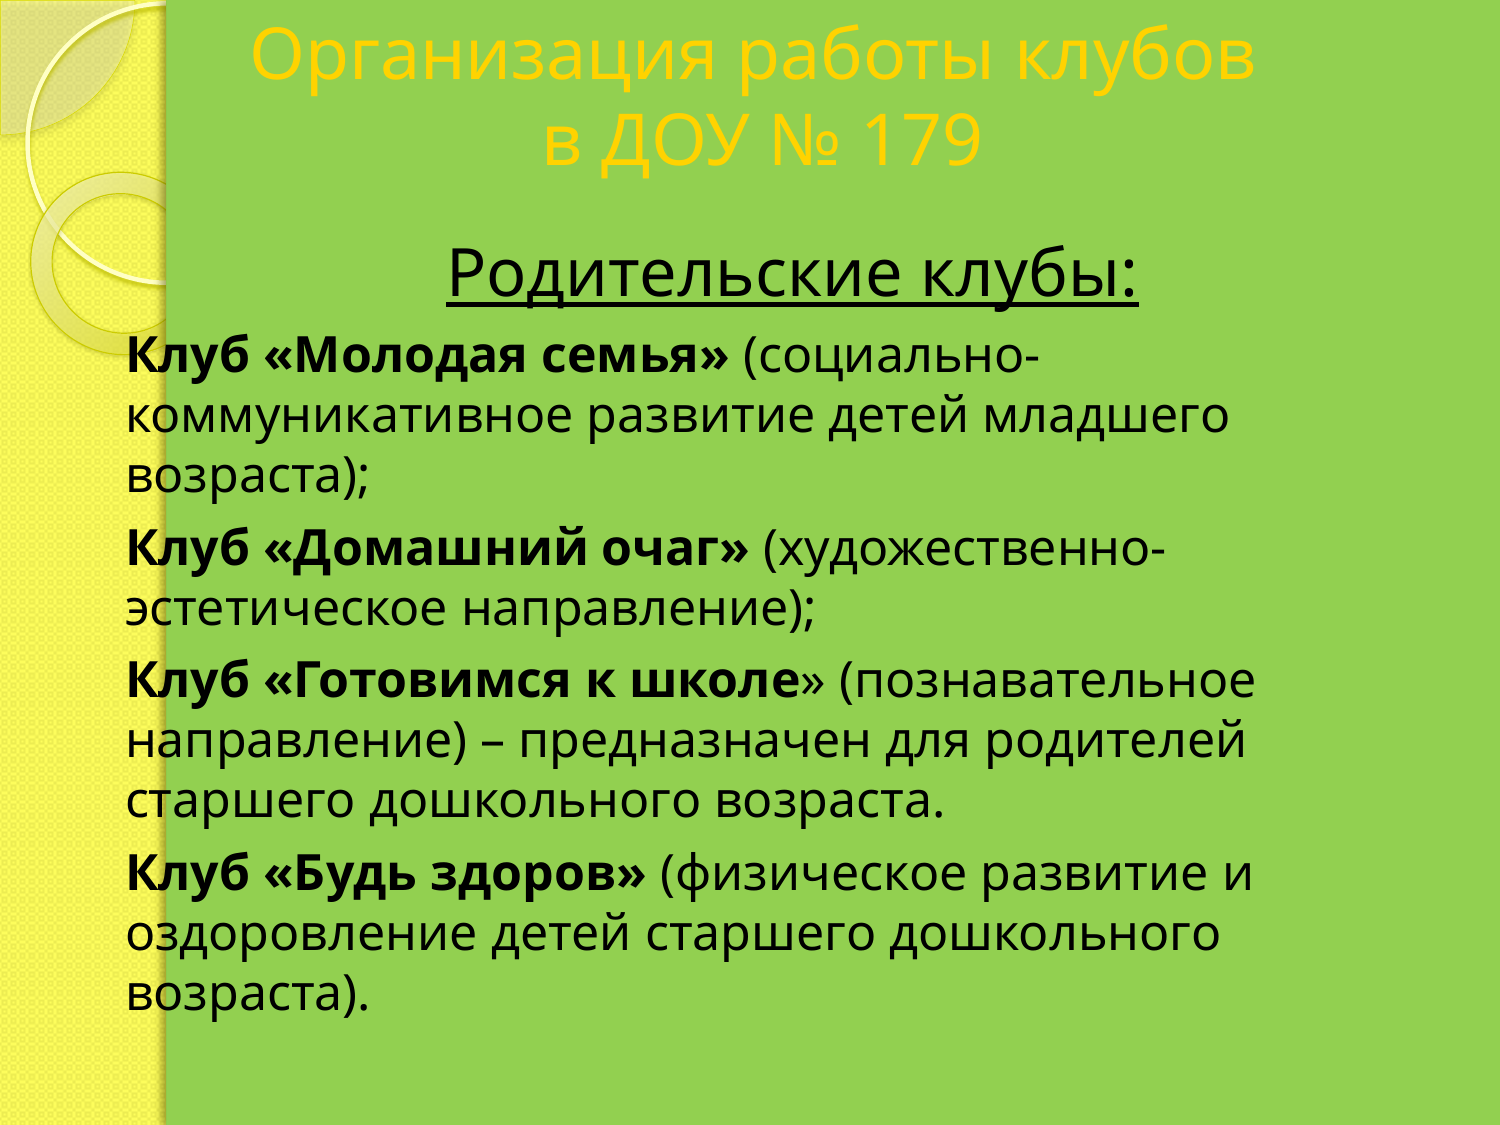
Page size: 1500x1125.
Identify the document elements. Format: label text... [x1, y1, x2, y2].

list Родительские клубы: Клуб «Молодая семья» (социально-коммуникативное развитие детей младшего возраста); Клуб «Домашний очаг» (художественно-эстетическое направление); Клуб «Готовимся к школе» (познавательное направление) – предназначен для родителей старшего дошкольного возраста. Клуб «Будь здоров» (физическое развитие и оздоровление детей старшего дошкольного возраста). [49, 222, 1476, 998]
title Организация работы клубов в ДОУ № 179 [50, 0, 1475, 188]
